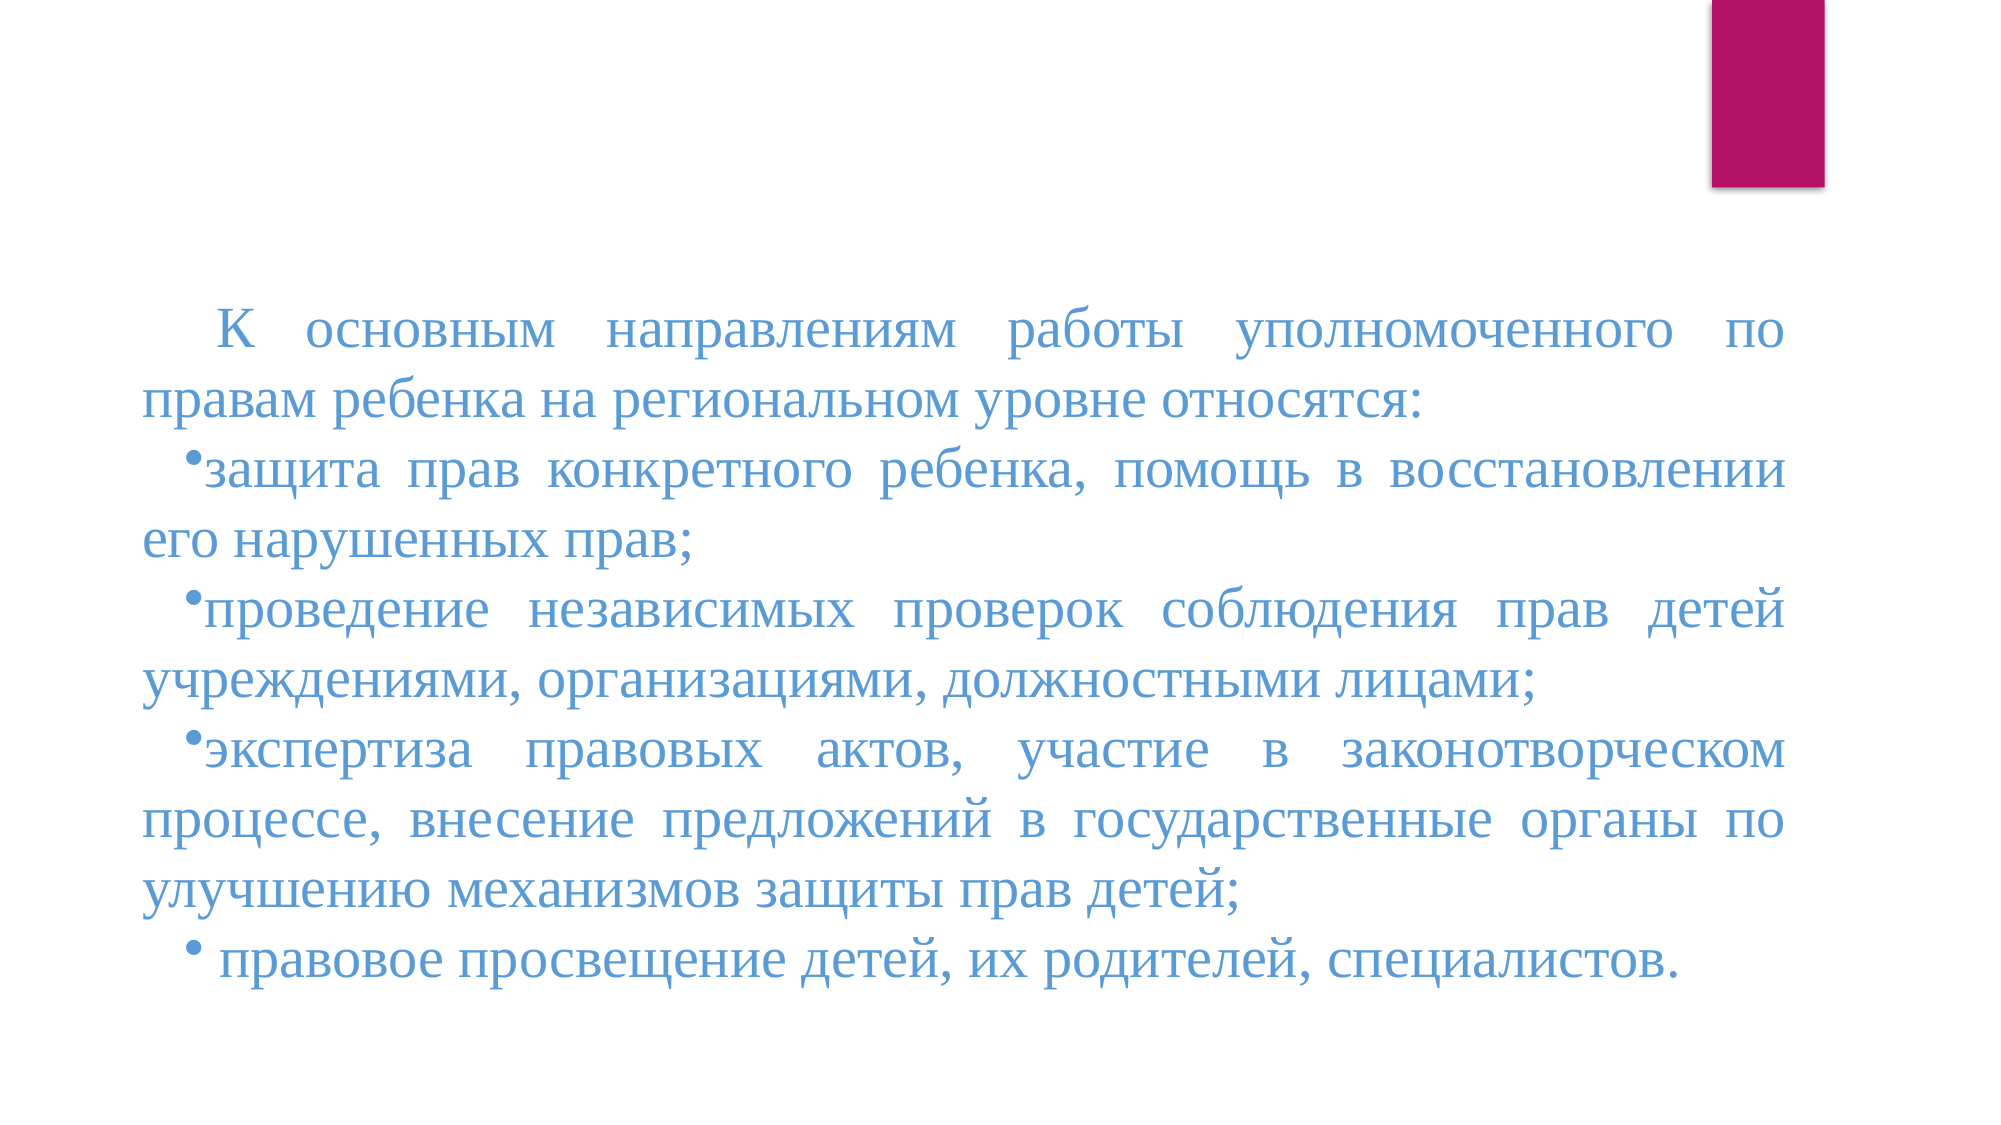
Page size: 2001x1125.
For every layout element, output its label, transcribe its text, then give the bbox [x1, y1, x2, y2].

text_box К основным направлениям работы уполномоченного по правам ребенка на региональном уровне относятся: защита прав конкретного ребенка, помощь в восстановлении его нарушенных прав; проведение независимых проверок соблюдения прав детей учреждениями, организациями, должностными лицами; экспертиза правовых актов, участие в законотворческом процессе, внесение предложений в государственные органы по улучшению механизмов защиты прав детей; правовое просвещение детей, их родителей, специалистов. [127, 282, 1802, 997]
